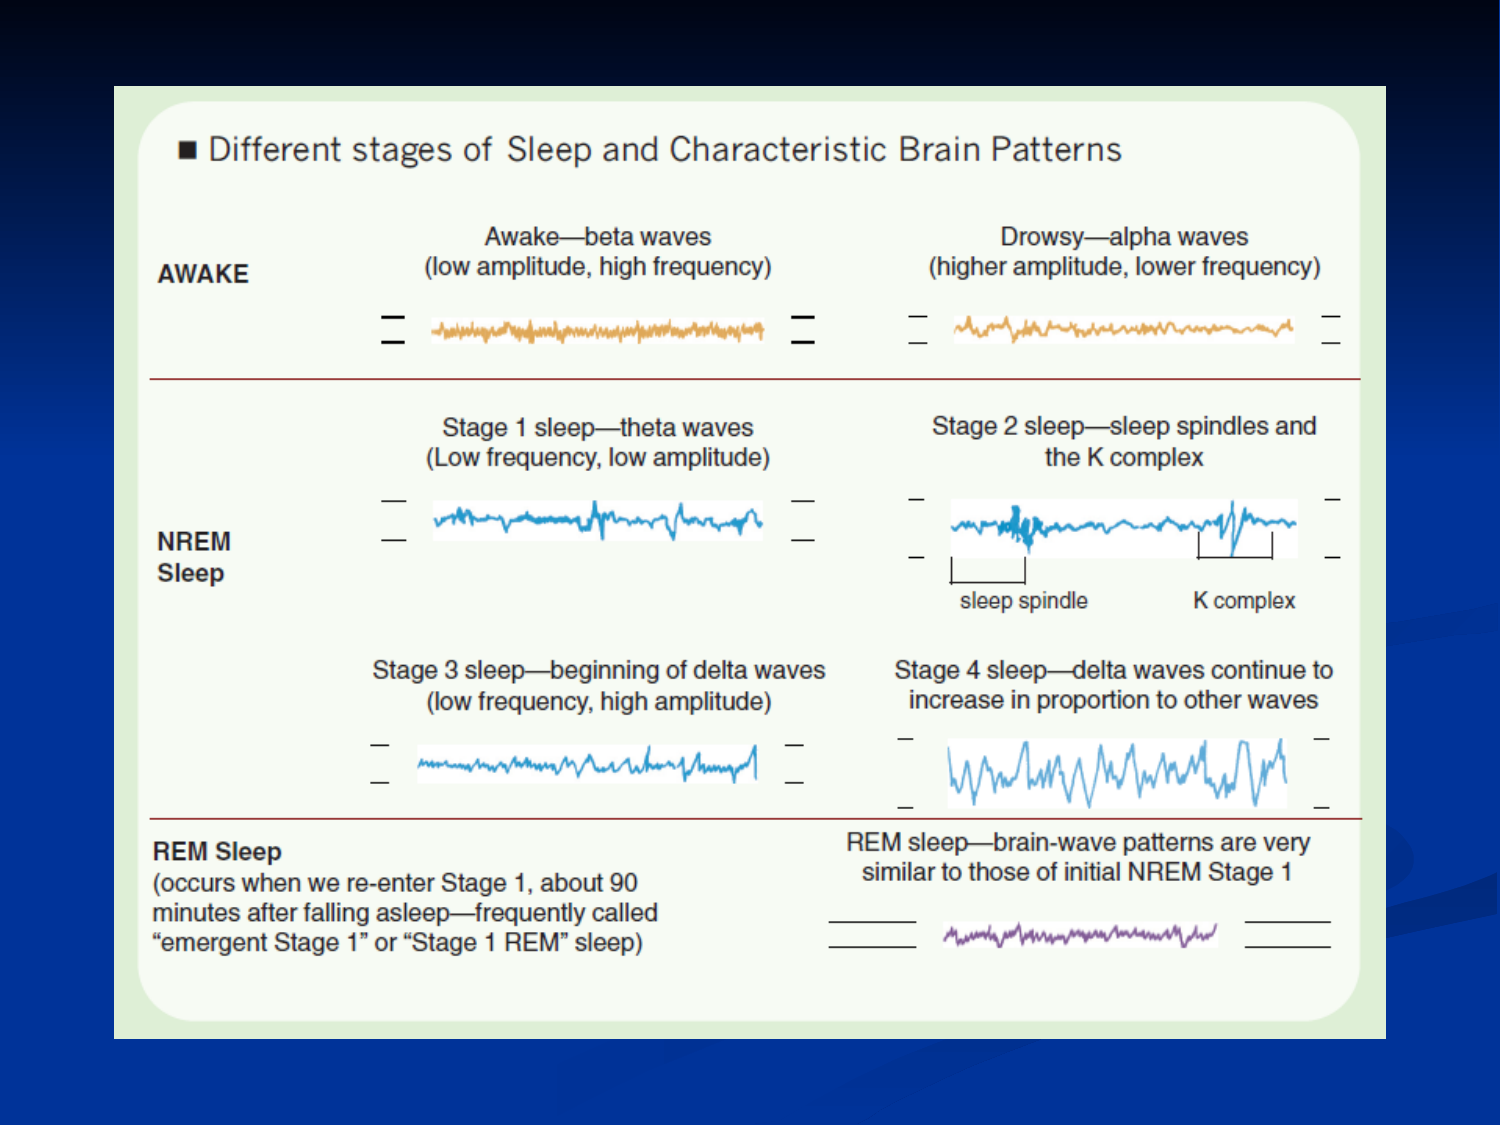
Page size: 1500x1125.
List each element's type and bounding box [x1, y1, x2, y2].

picture [114, 86, 1386, 1039]
